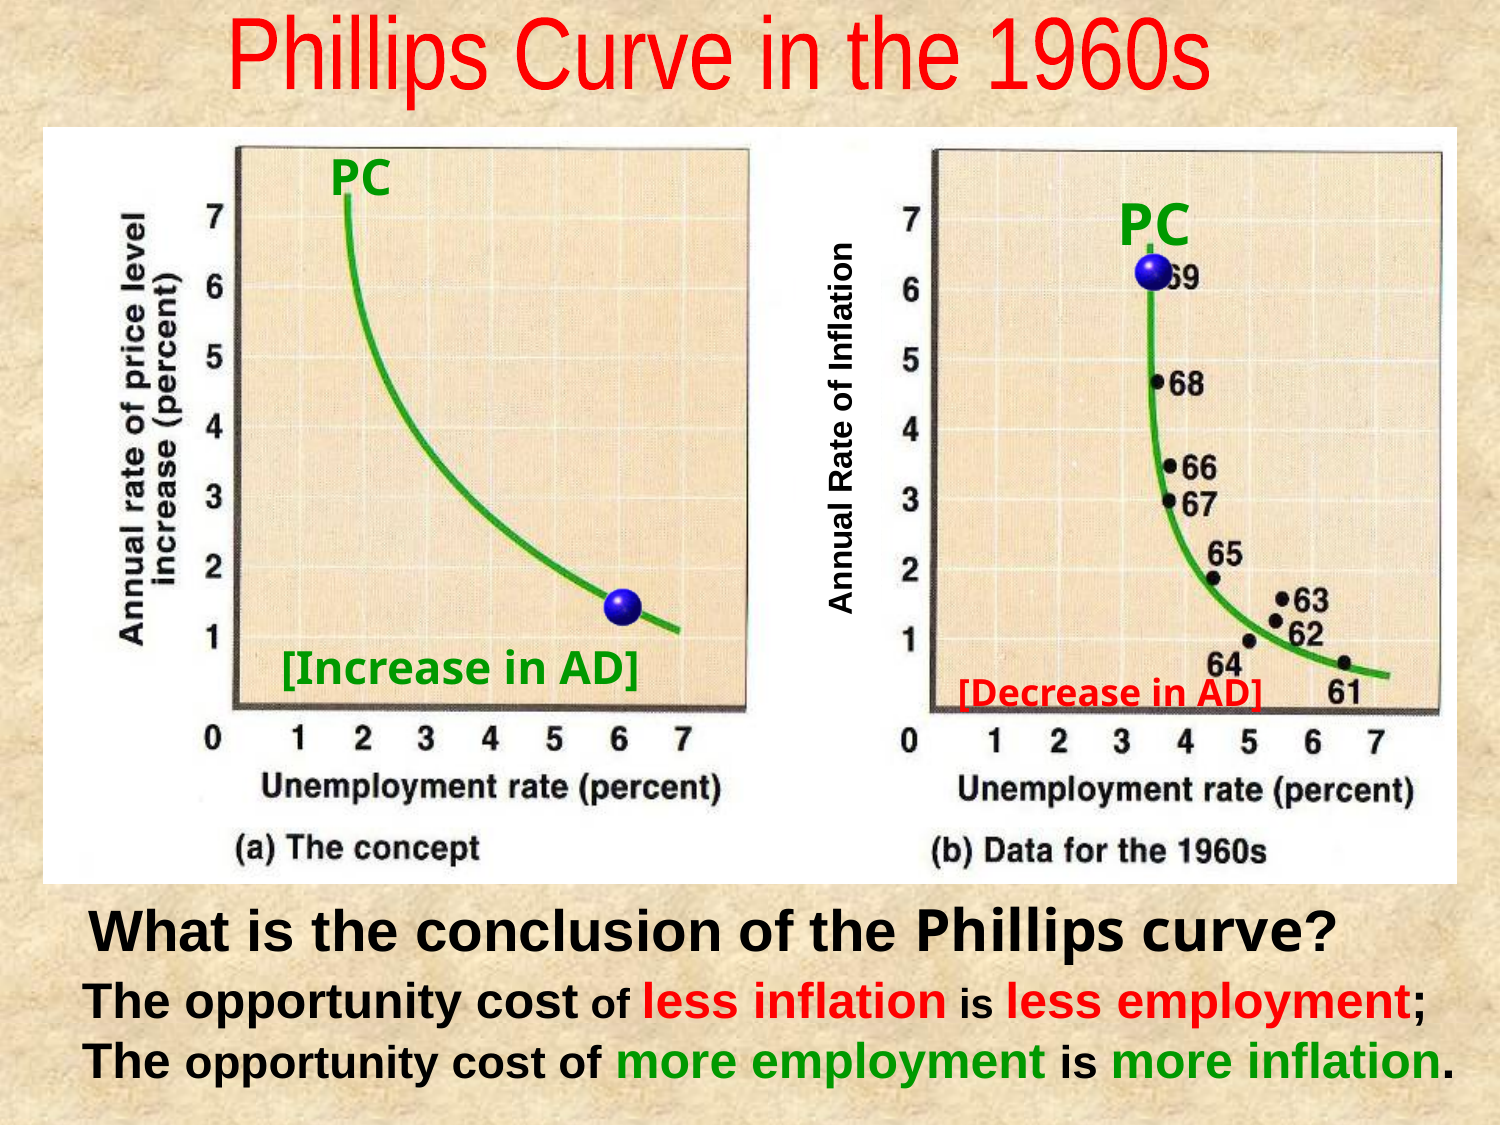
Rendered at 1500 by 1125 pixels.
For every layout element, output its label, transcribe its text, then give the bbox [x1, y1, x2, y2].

text_box What is the conclusion of the Phillips curve? [73, 887, 1500, 969]
picture [0, 0, 1500, 1125]
text_box The opportunity cost of less inflation is less employment; The opportunity cost of more employment is more inflation. [67, 970, 1500, 1088]
